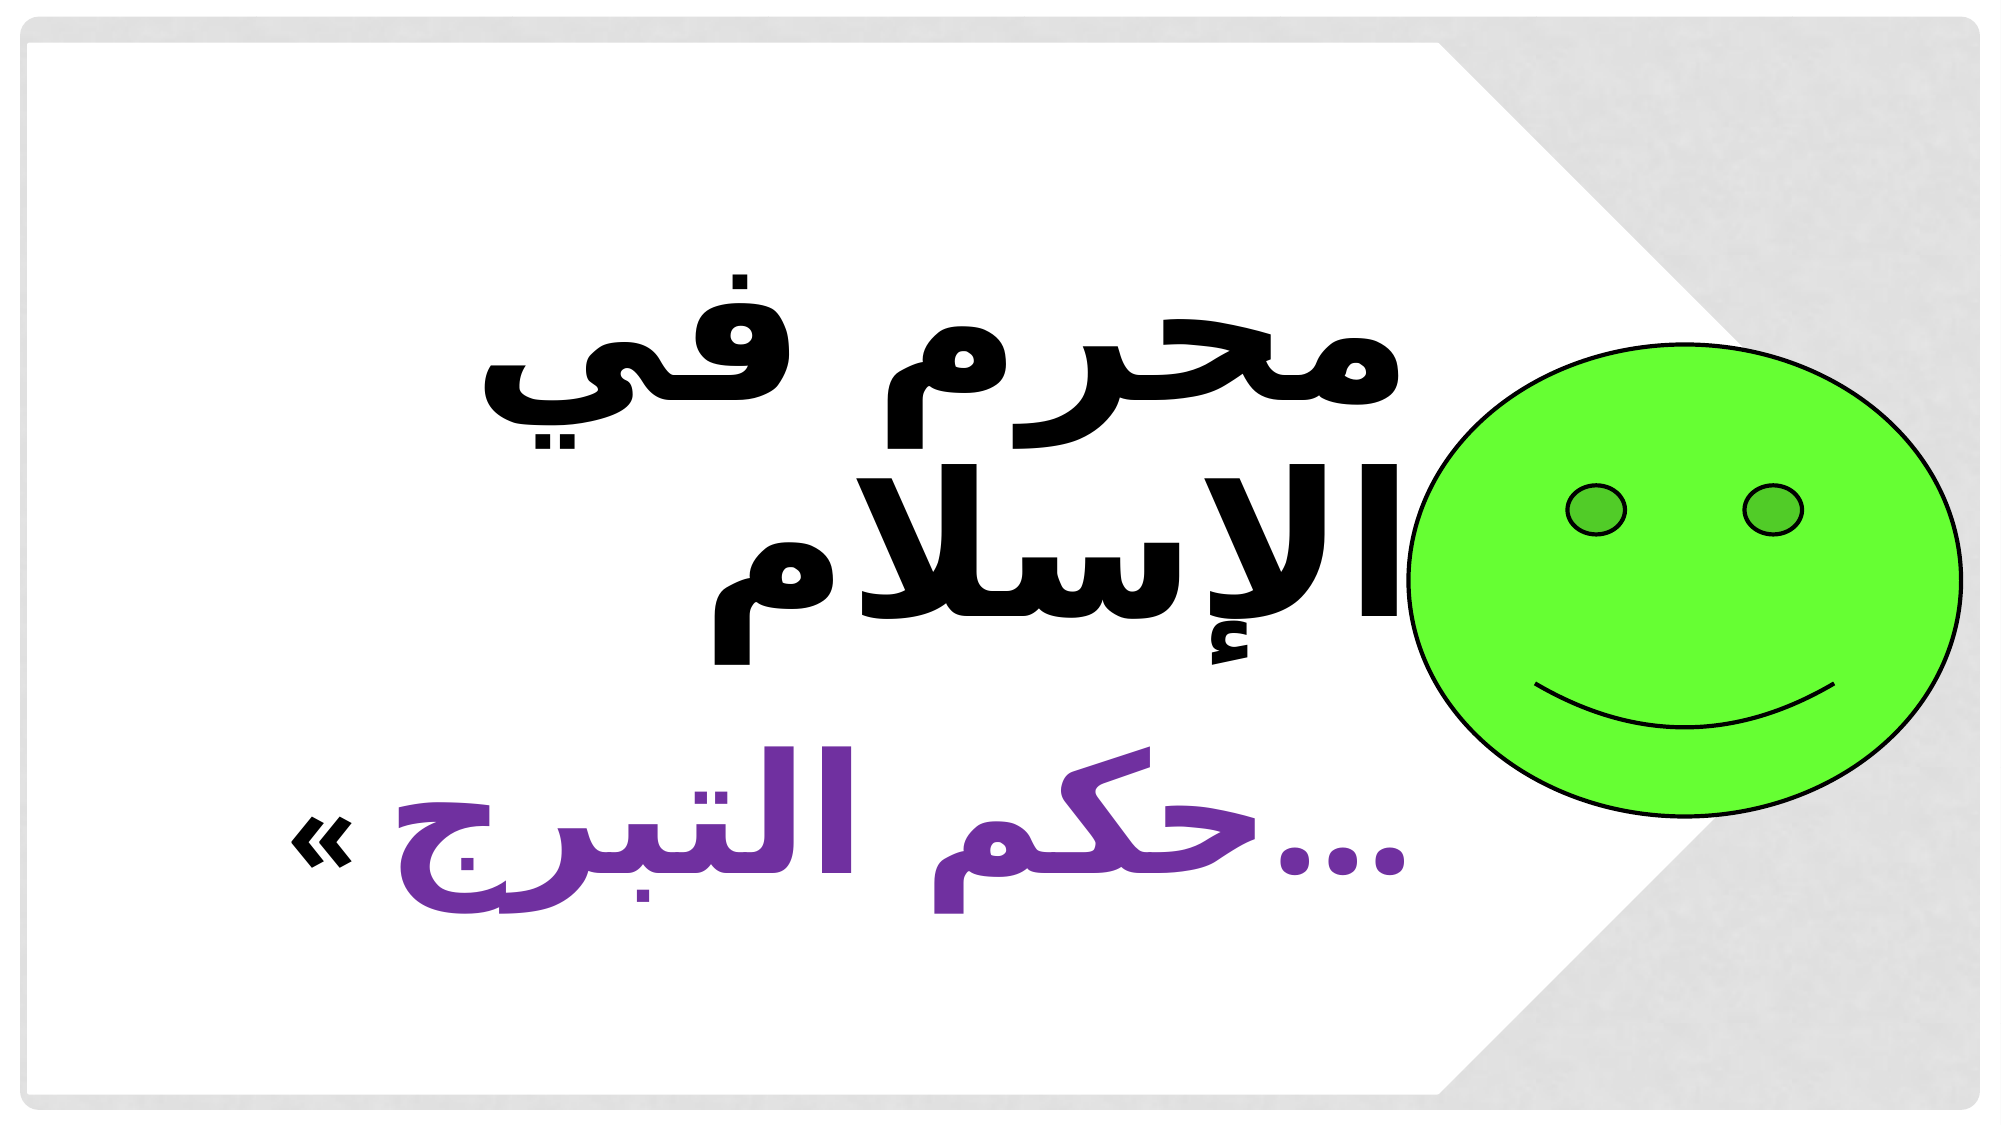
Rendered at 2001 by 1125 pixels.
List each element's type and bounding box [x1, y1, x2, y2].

text_box [28, 26, 1962, 1093]
